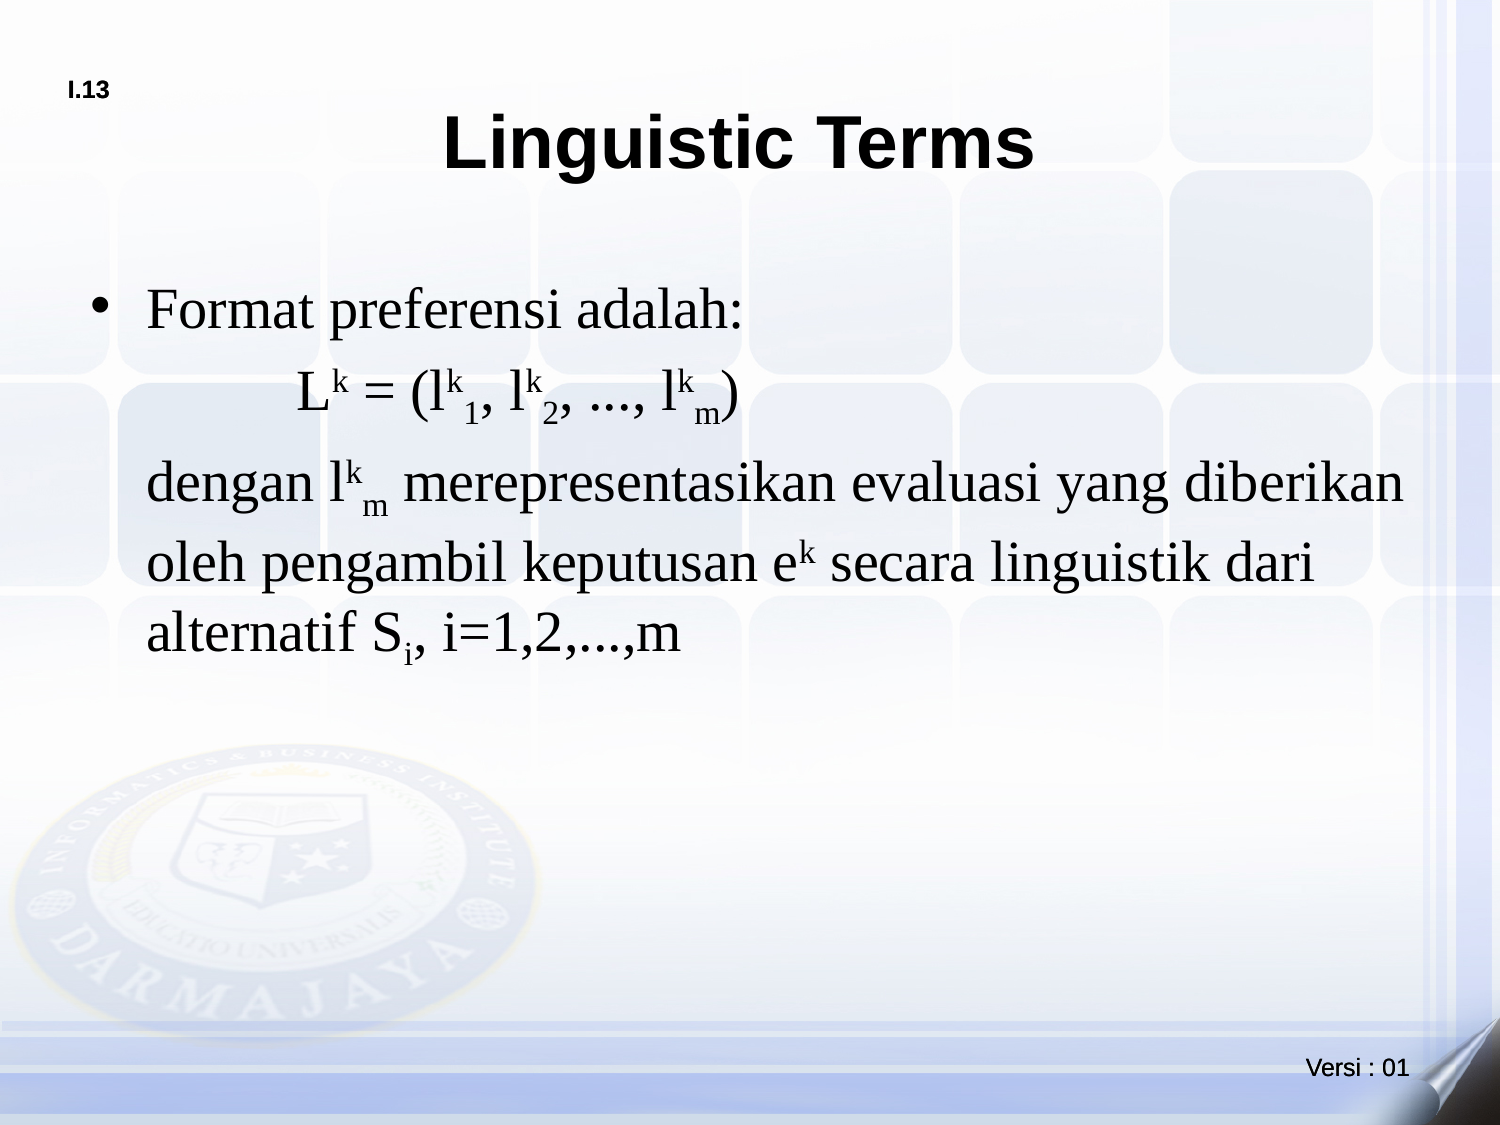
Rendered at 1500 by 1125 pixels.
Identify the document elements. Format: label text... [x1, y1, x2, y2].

title Linguistic Terms [75, 45, 1425, 233]
picture [0, 0, 1500, 1125]
list Format preferensi adalah: Lk = (lk1, lk2, ..., lkm) dengan lkm merepresentasikan evaluasi yang diberikan oleh pengambil keputusan ek secara linguistik dari alternatif Si, i=1,2,...,m [75, 262, 1425, 1005]
